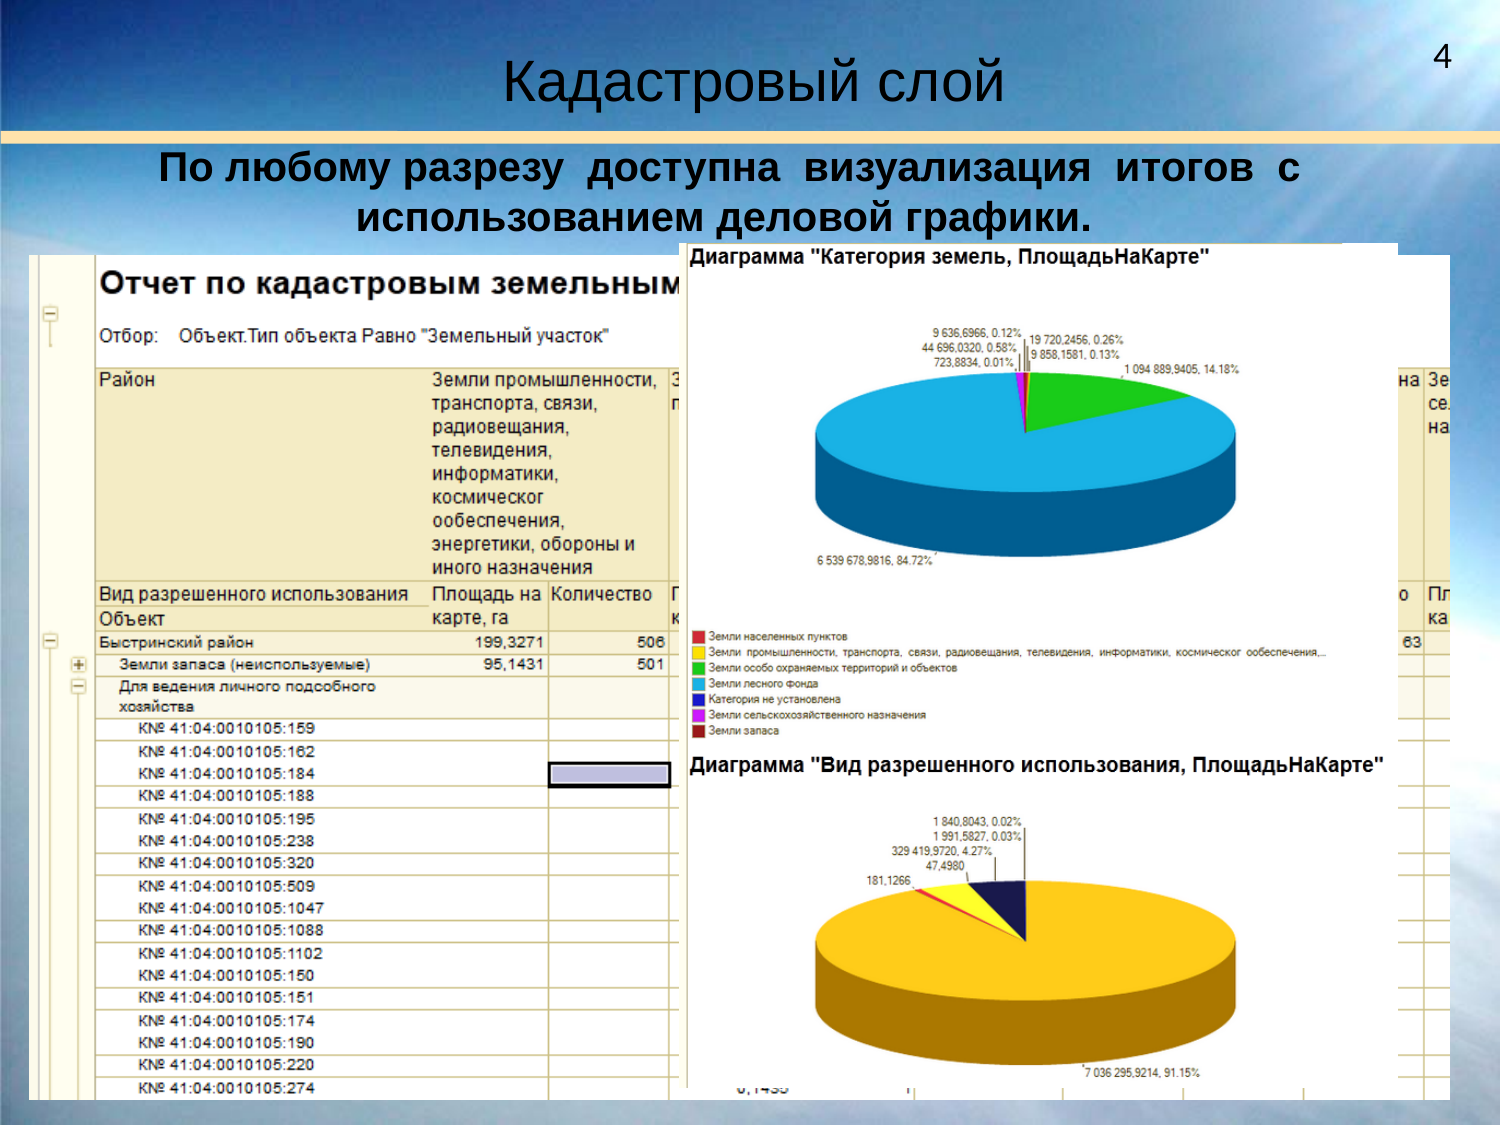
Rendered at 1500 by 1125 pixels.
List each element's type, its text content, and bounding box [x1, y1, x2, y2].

picture [0, 0, 1500, 137]
text_box По любому разрезу доступна визуализация итогов с использованием деловой графики. [44, 139, 1415, 253]
text_box 4 [1418, 23, 1467, 84]
text_box Кадастровый слой [79, 19, 1430, 137]
picture [0, 138, 1500, 1125]
